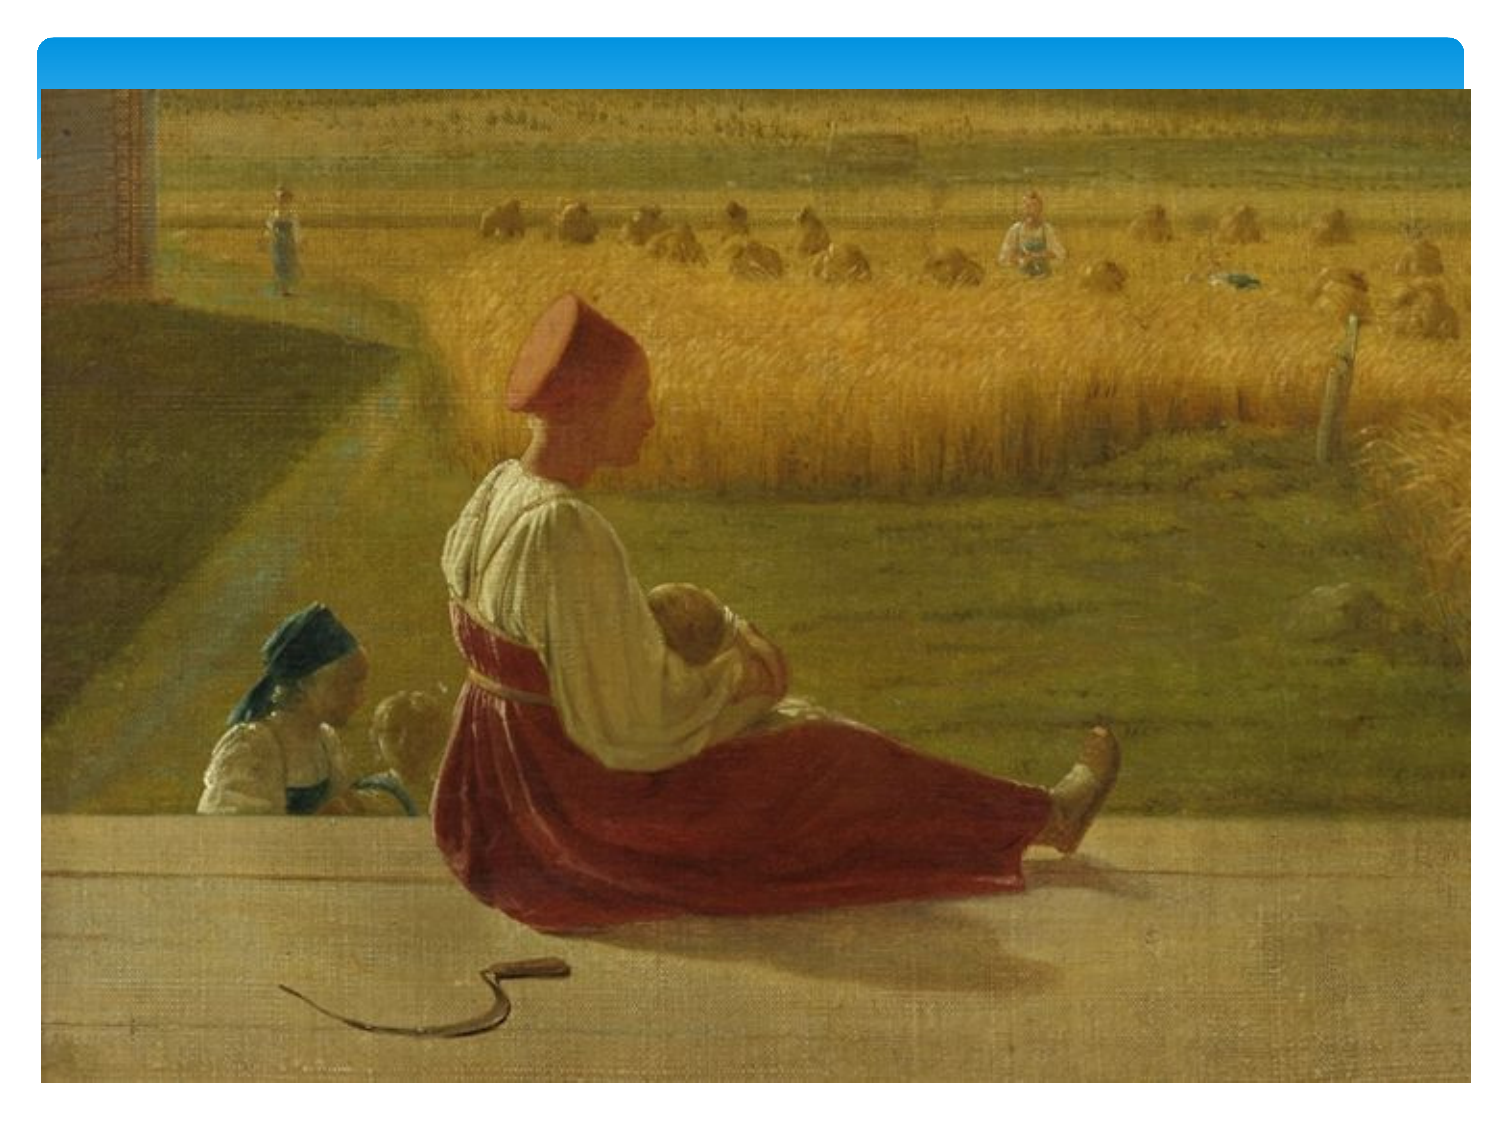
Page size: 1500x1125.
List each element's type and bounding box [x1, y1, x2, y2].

picture [41, 89, 1471, 1083]
